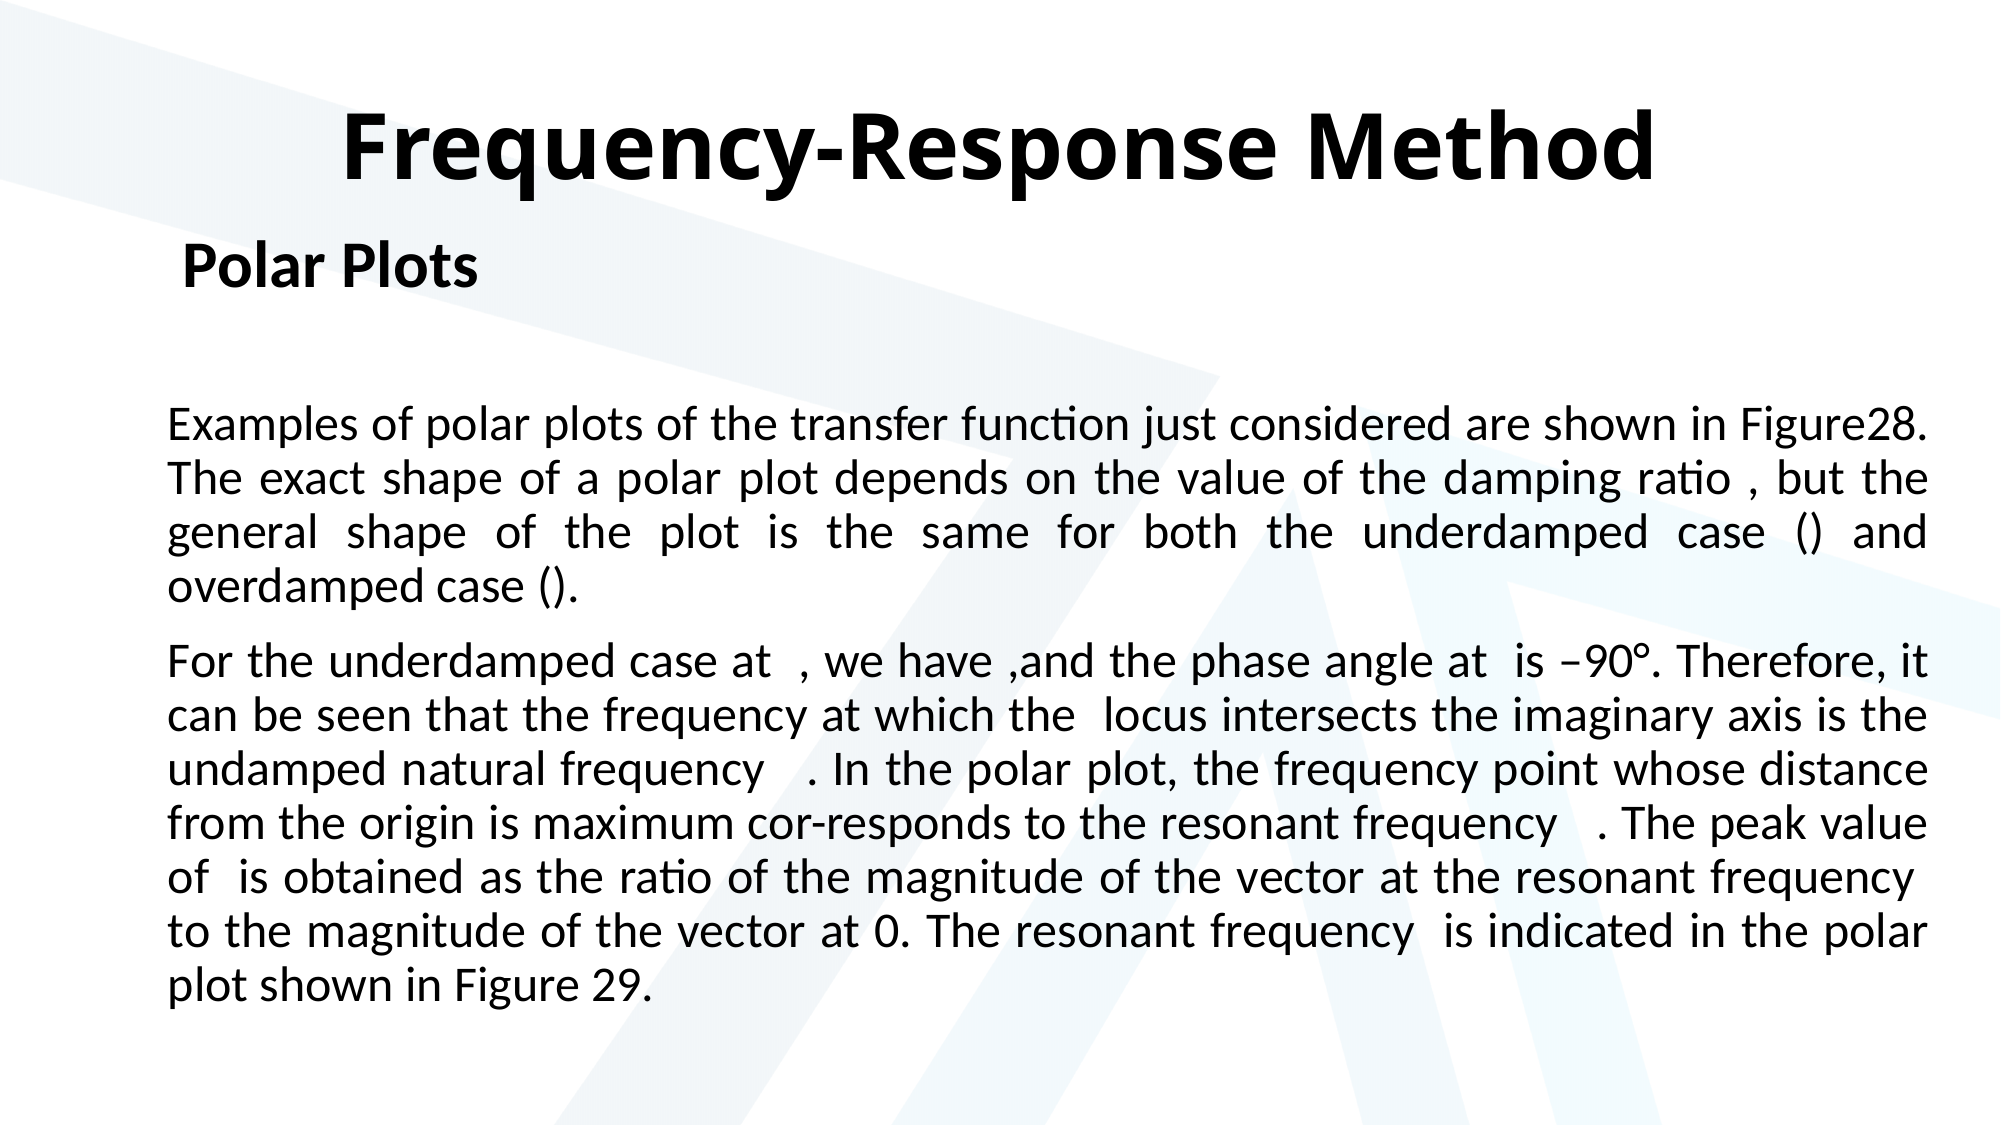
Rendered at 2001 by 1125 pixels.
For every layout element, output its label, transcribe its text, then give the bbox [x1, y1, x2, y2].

title Frequency-Response Method [137, 62, 1863, 238]
picture [0, 0, 2001, 1125]
